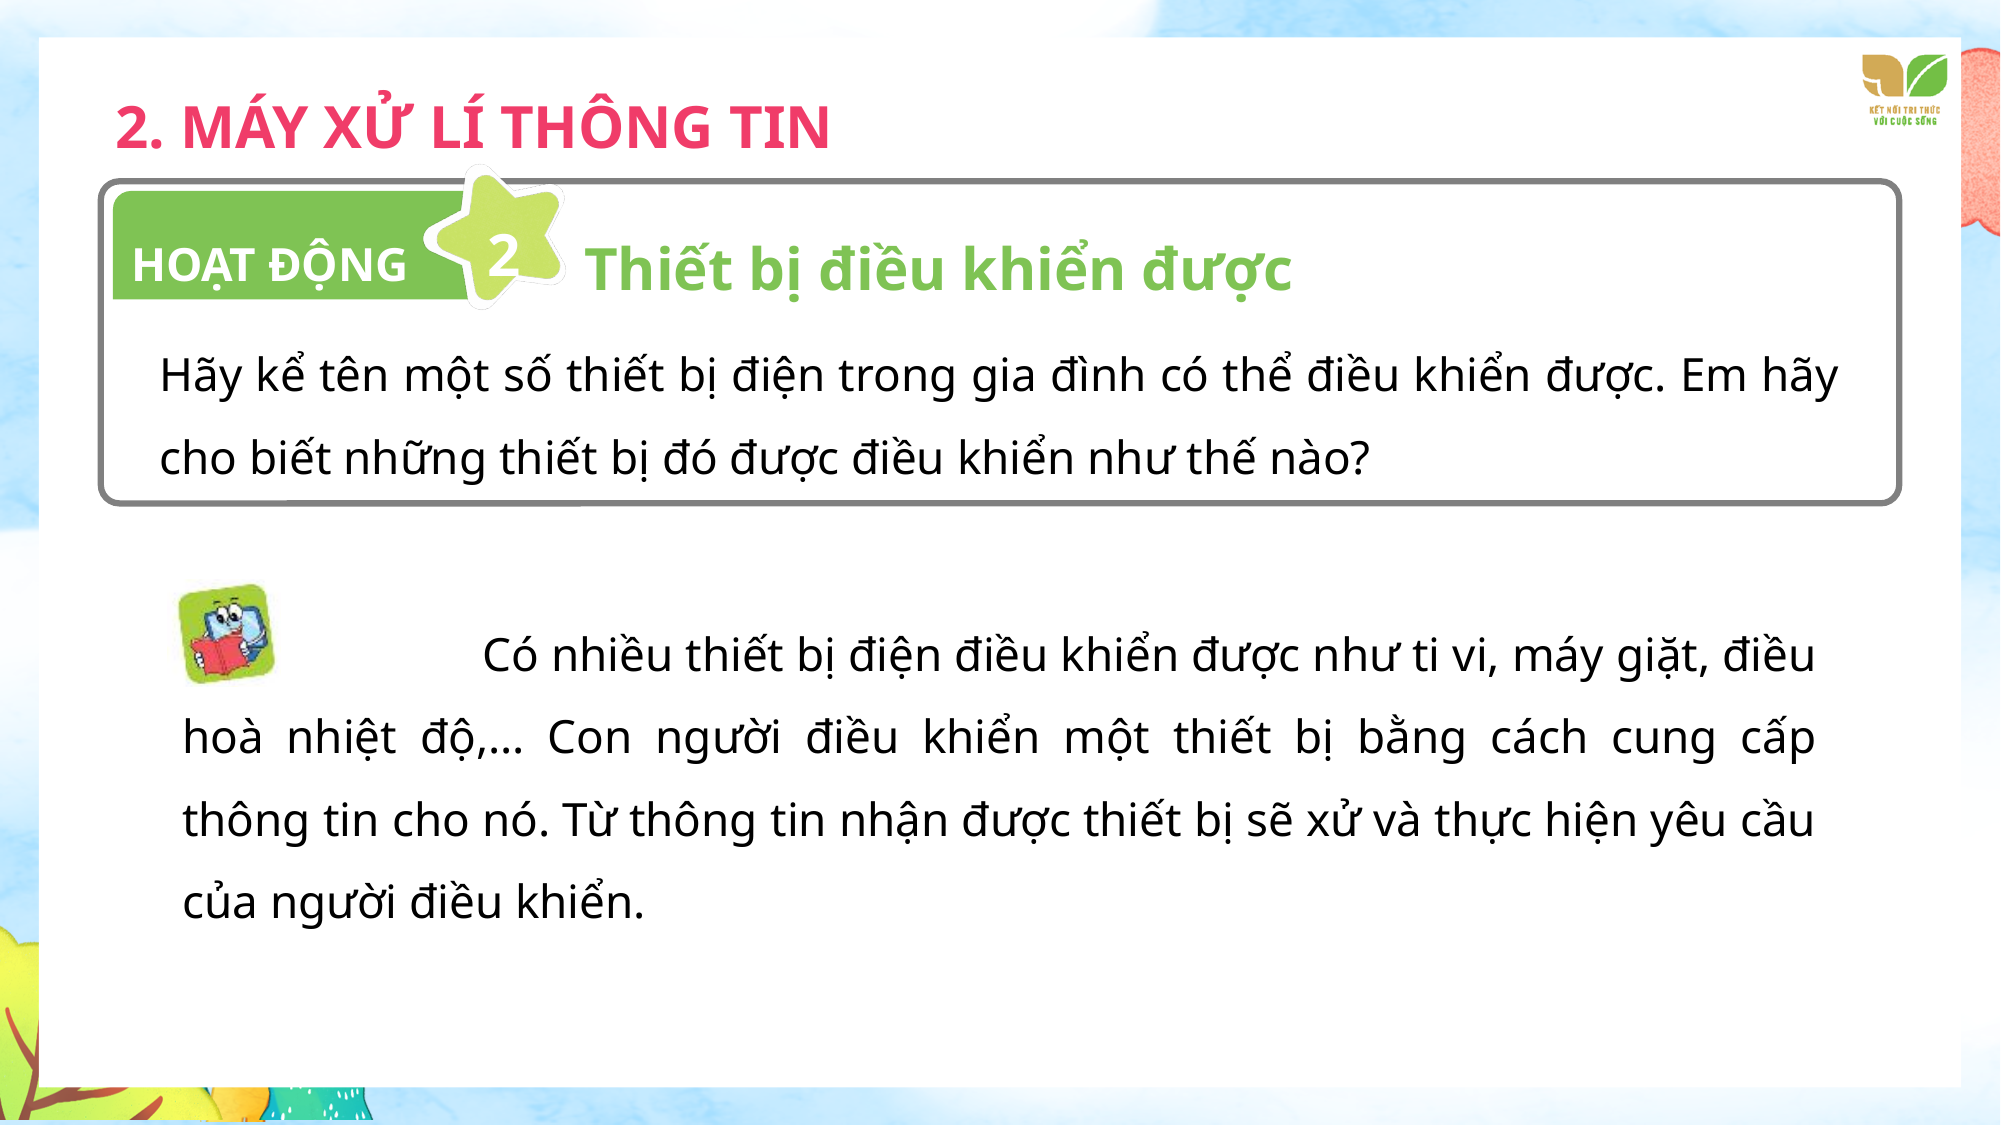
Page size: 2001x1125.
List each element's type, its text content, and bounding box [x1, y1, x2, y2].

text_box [100, 158, 1900, 504]
picture [0, 0, 2001, 1125]
text_box Có nhiều thiết bị điện điều khiển được như ti vi, máy giặt, điều hoà nhiệt độ,... Con người điều khiển một thiết bị bằng cách cung cấp thông tin cho nó. Từ thông tin nhận được thiết bị sẽ xử và thực hiện yêu cầu của người điều khiển. [167, 590, 1833, 936]
text_box 2. MÁY XỬ LÍ THÔNG TIN [100, 48, 1448, 158]
